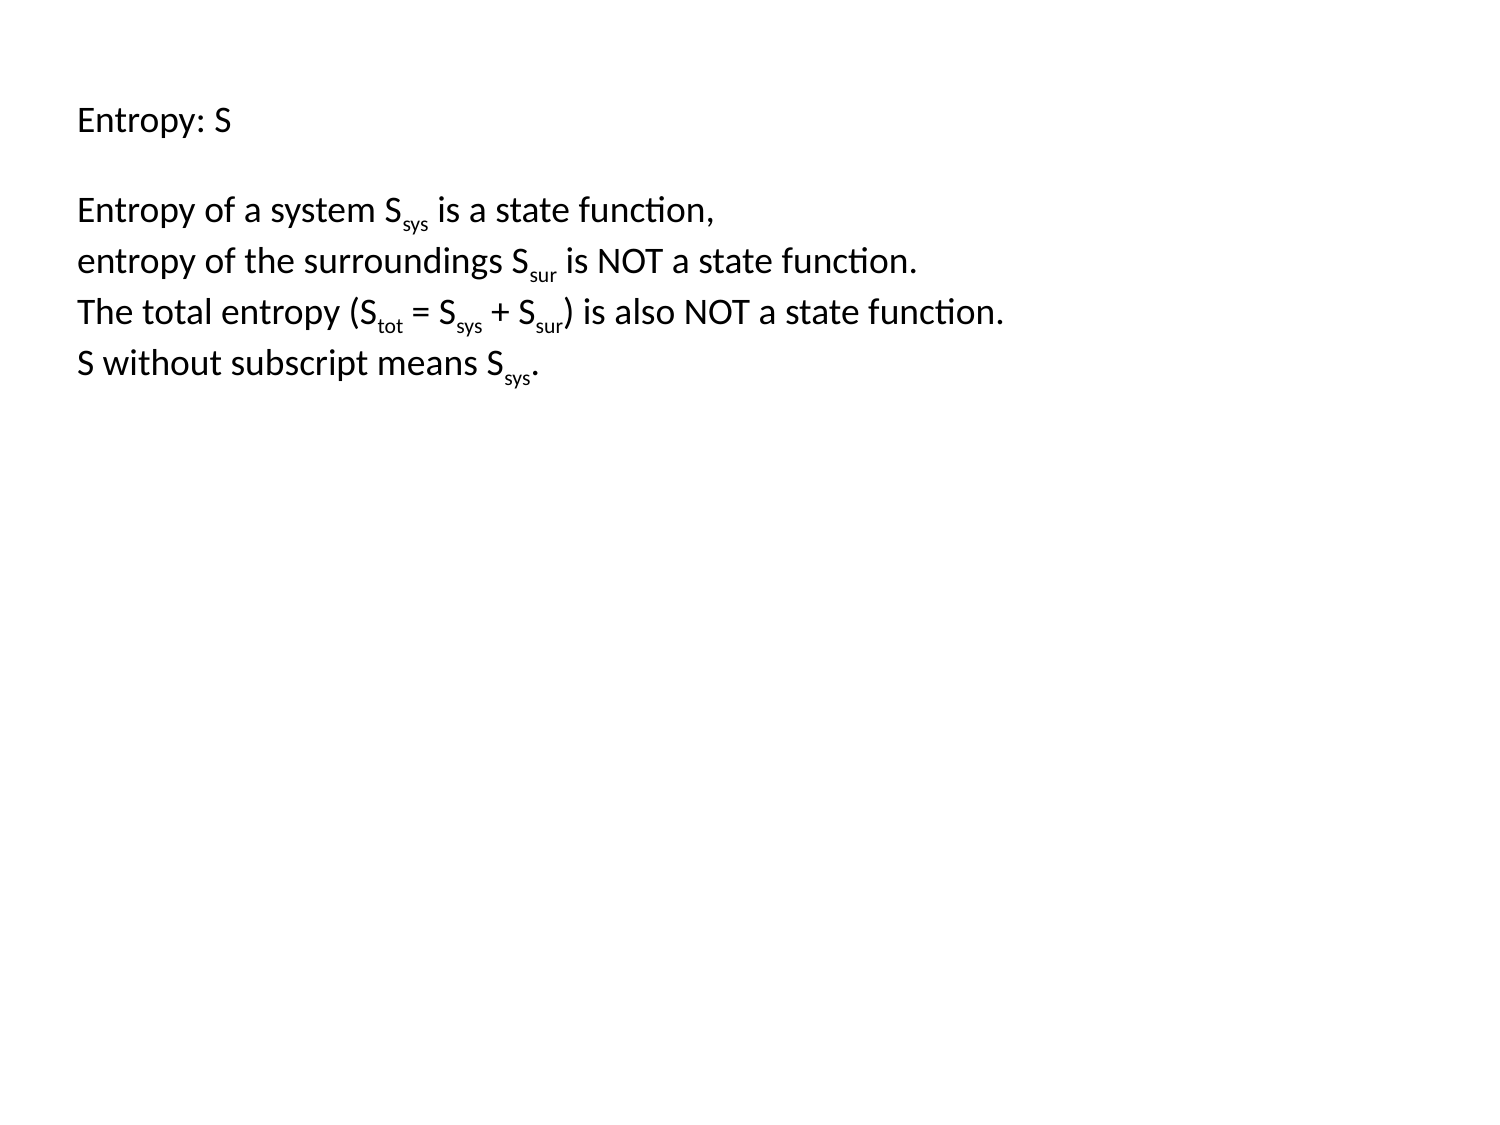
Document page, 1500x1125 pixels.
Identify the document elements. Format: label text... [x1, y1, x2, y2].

text_box Entropy: S Entropy of a system Ssys is a state function, entropy of the surroundings Ssur is NOT a state function. The total entropy (Stot = Ssys + Ssur) is also NOT a state function. S without subscript means Ssys. [62, 87, 1350, 442]
